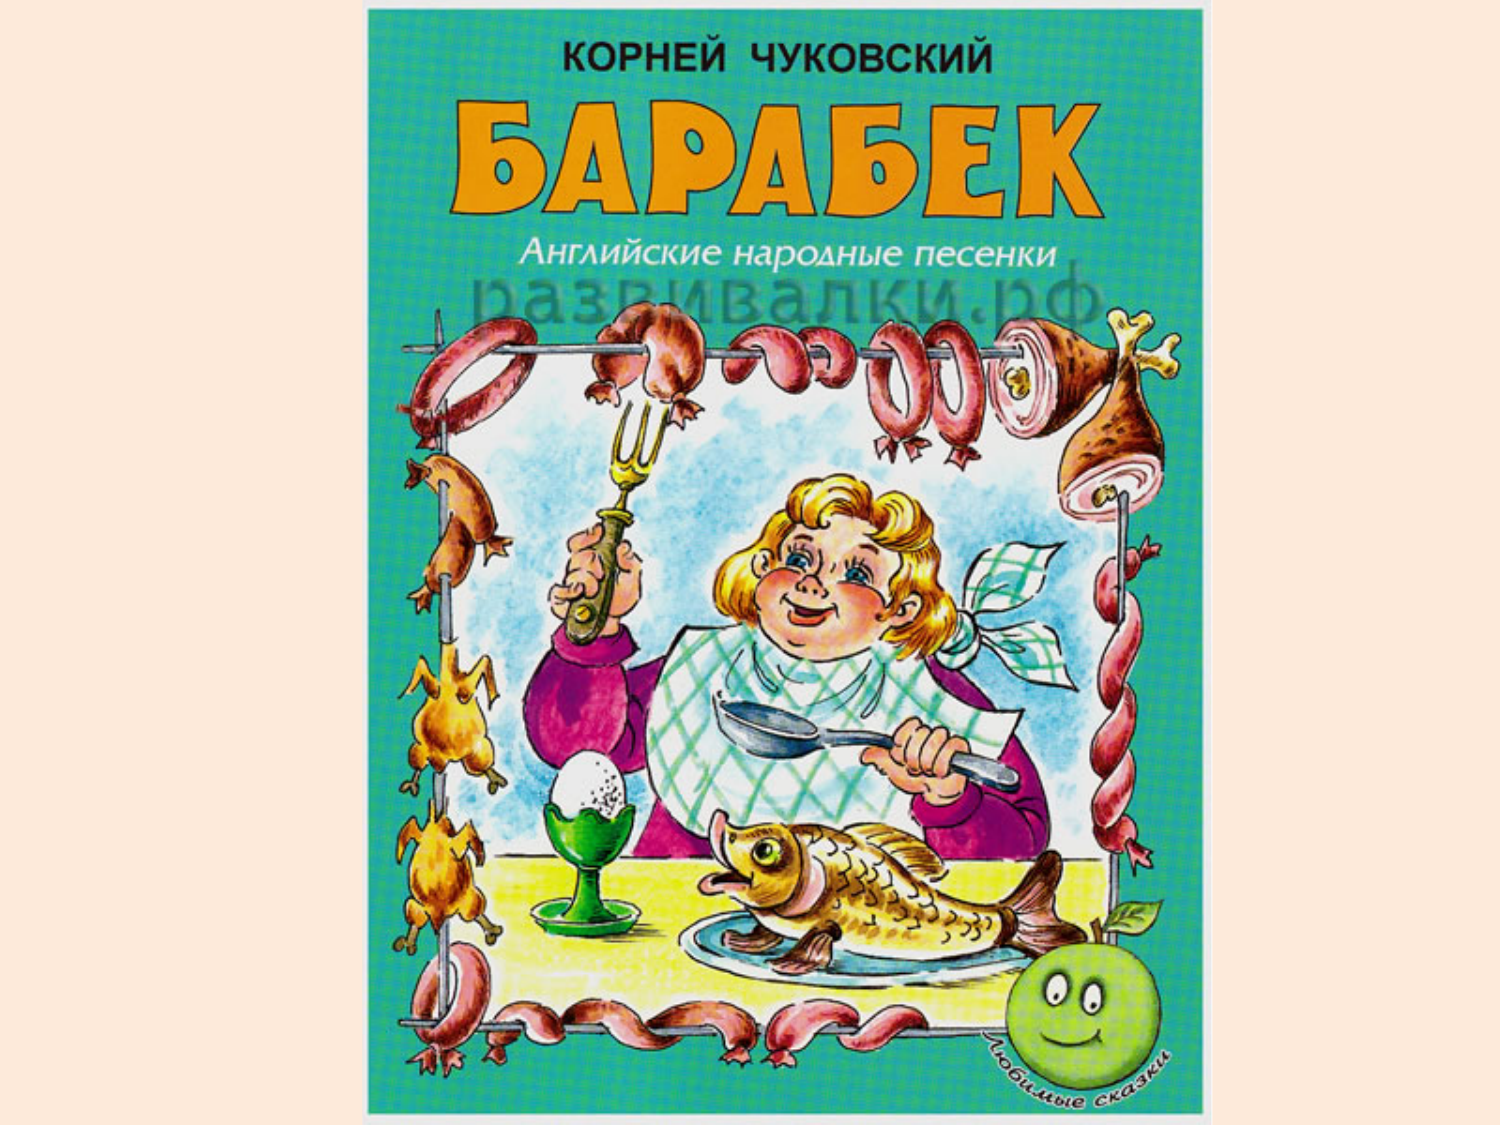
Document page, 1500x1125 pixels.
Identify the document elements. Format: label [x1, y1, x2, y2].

list [362, 0, 1213, 1125]
